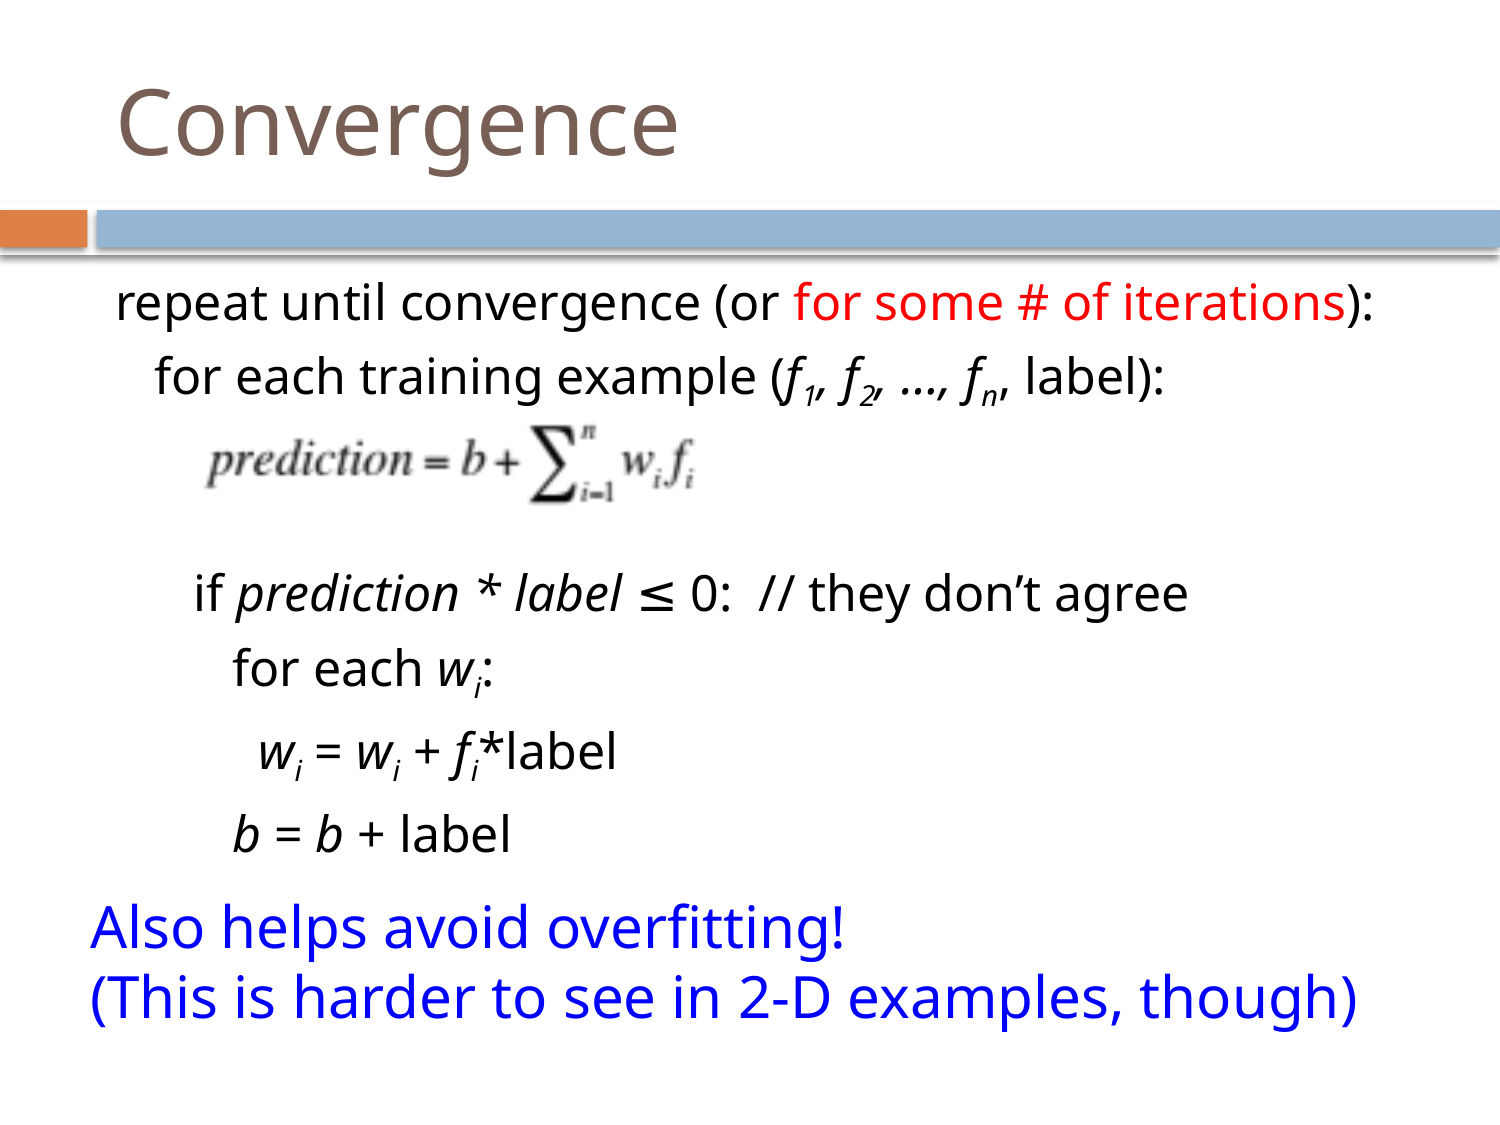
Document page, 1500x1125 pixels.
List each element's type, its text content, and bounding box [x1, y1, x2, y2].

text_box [198, 406, 700, 510]
text_box Also helps avoid overfitting! (This is harder to see in 2-D examples, though) [75, 883, 1373, 1038]
list repeat until convergence (or for some # of iterations): for each training example (f1, f2, …, fn, label): if prediction * label ≤ 0: // they don’t agree for each wi: wi = wi + fi*label b = b + label [100, 262, 1438, 1094]
title Convergence [100, 37, 1438, 200]
